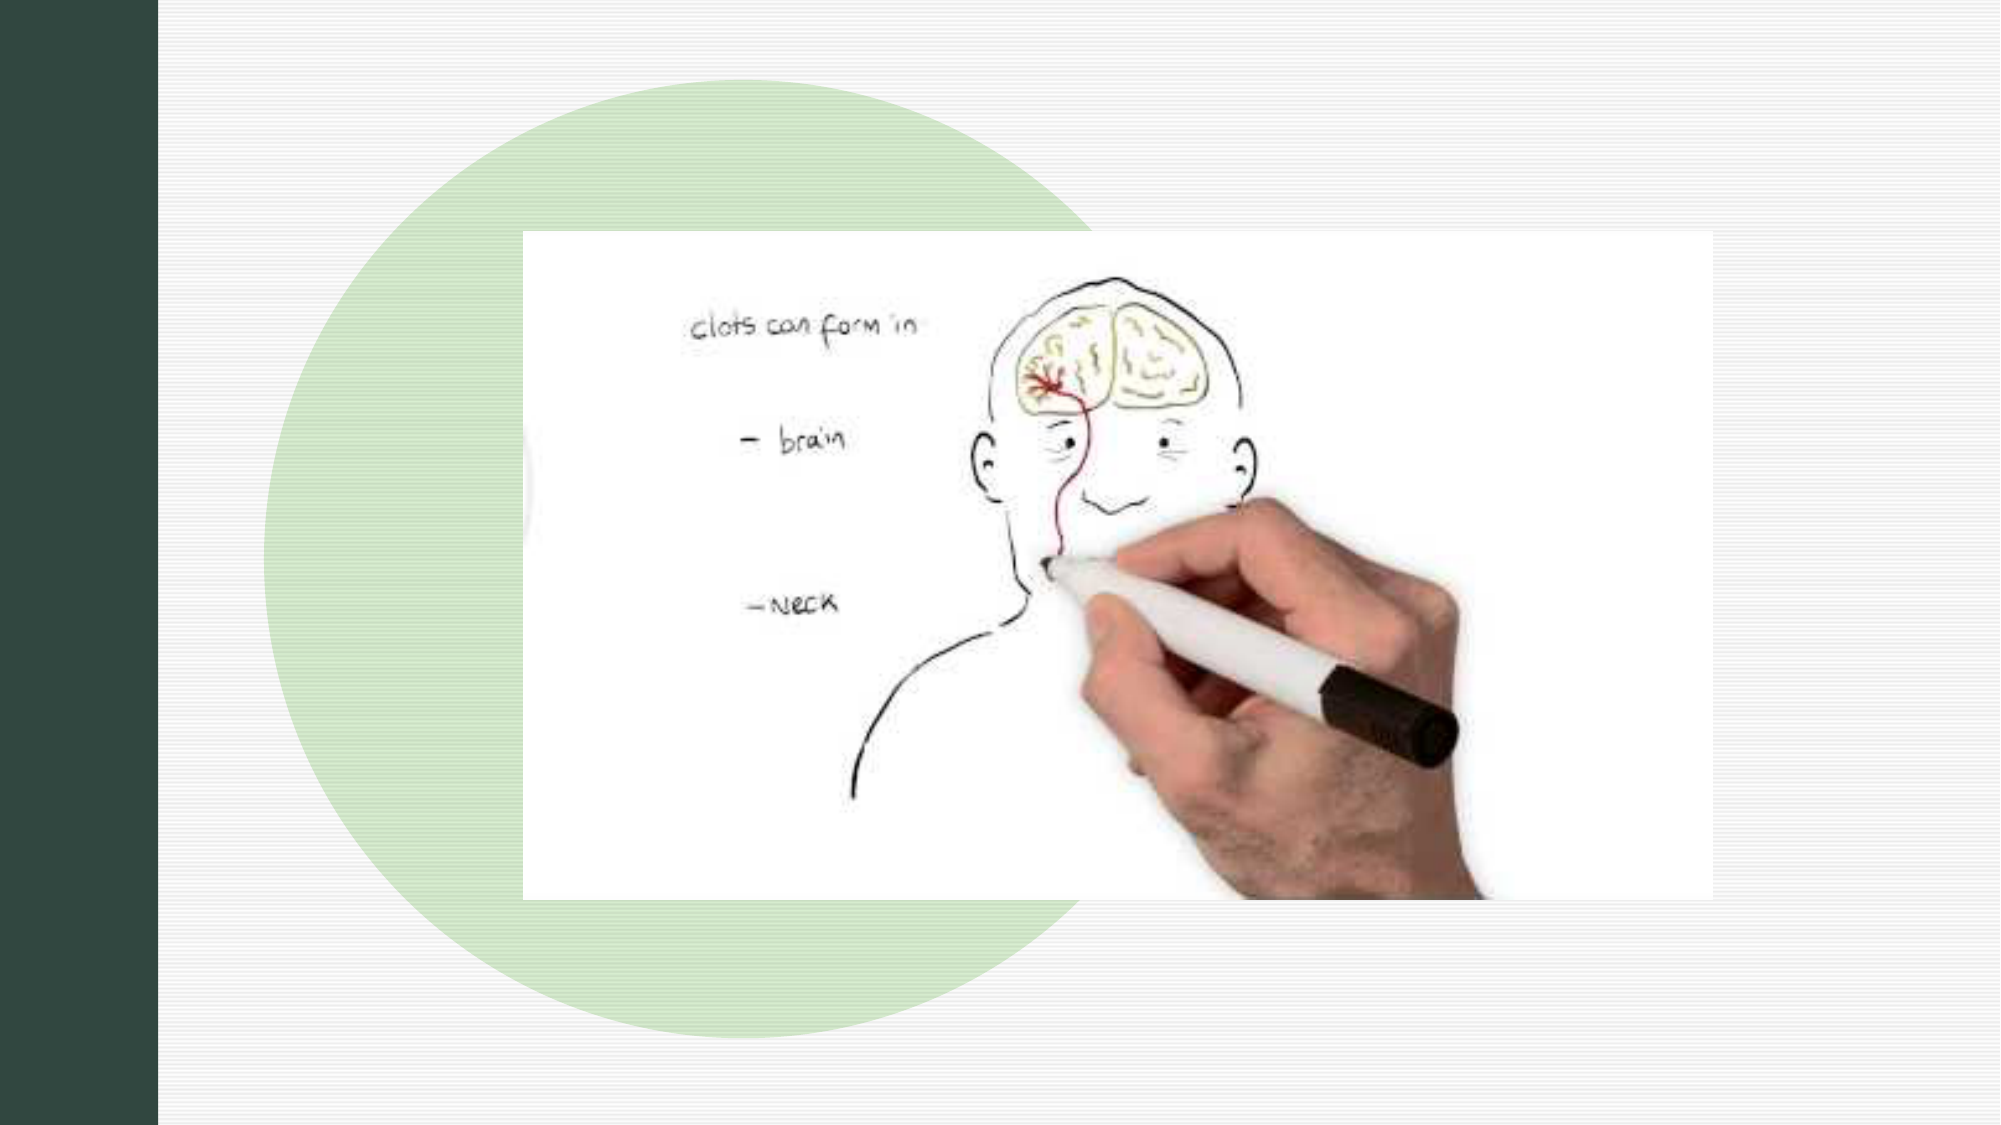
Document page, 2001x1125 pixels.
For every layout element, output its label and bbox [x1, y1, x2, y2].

picture [0, 0, 2000, 1125]
text_box [522, 230, 1714, 901]
